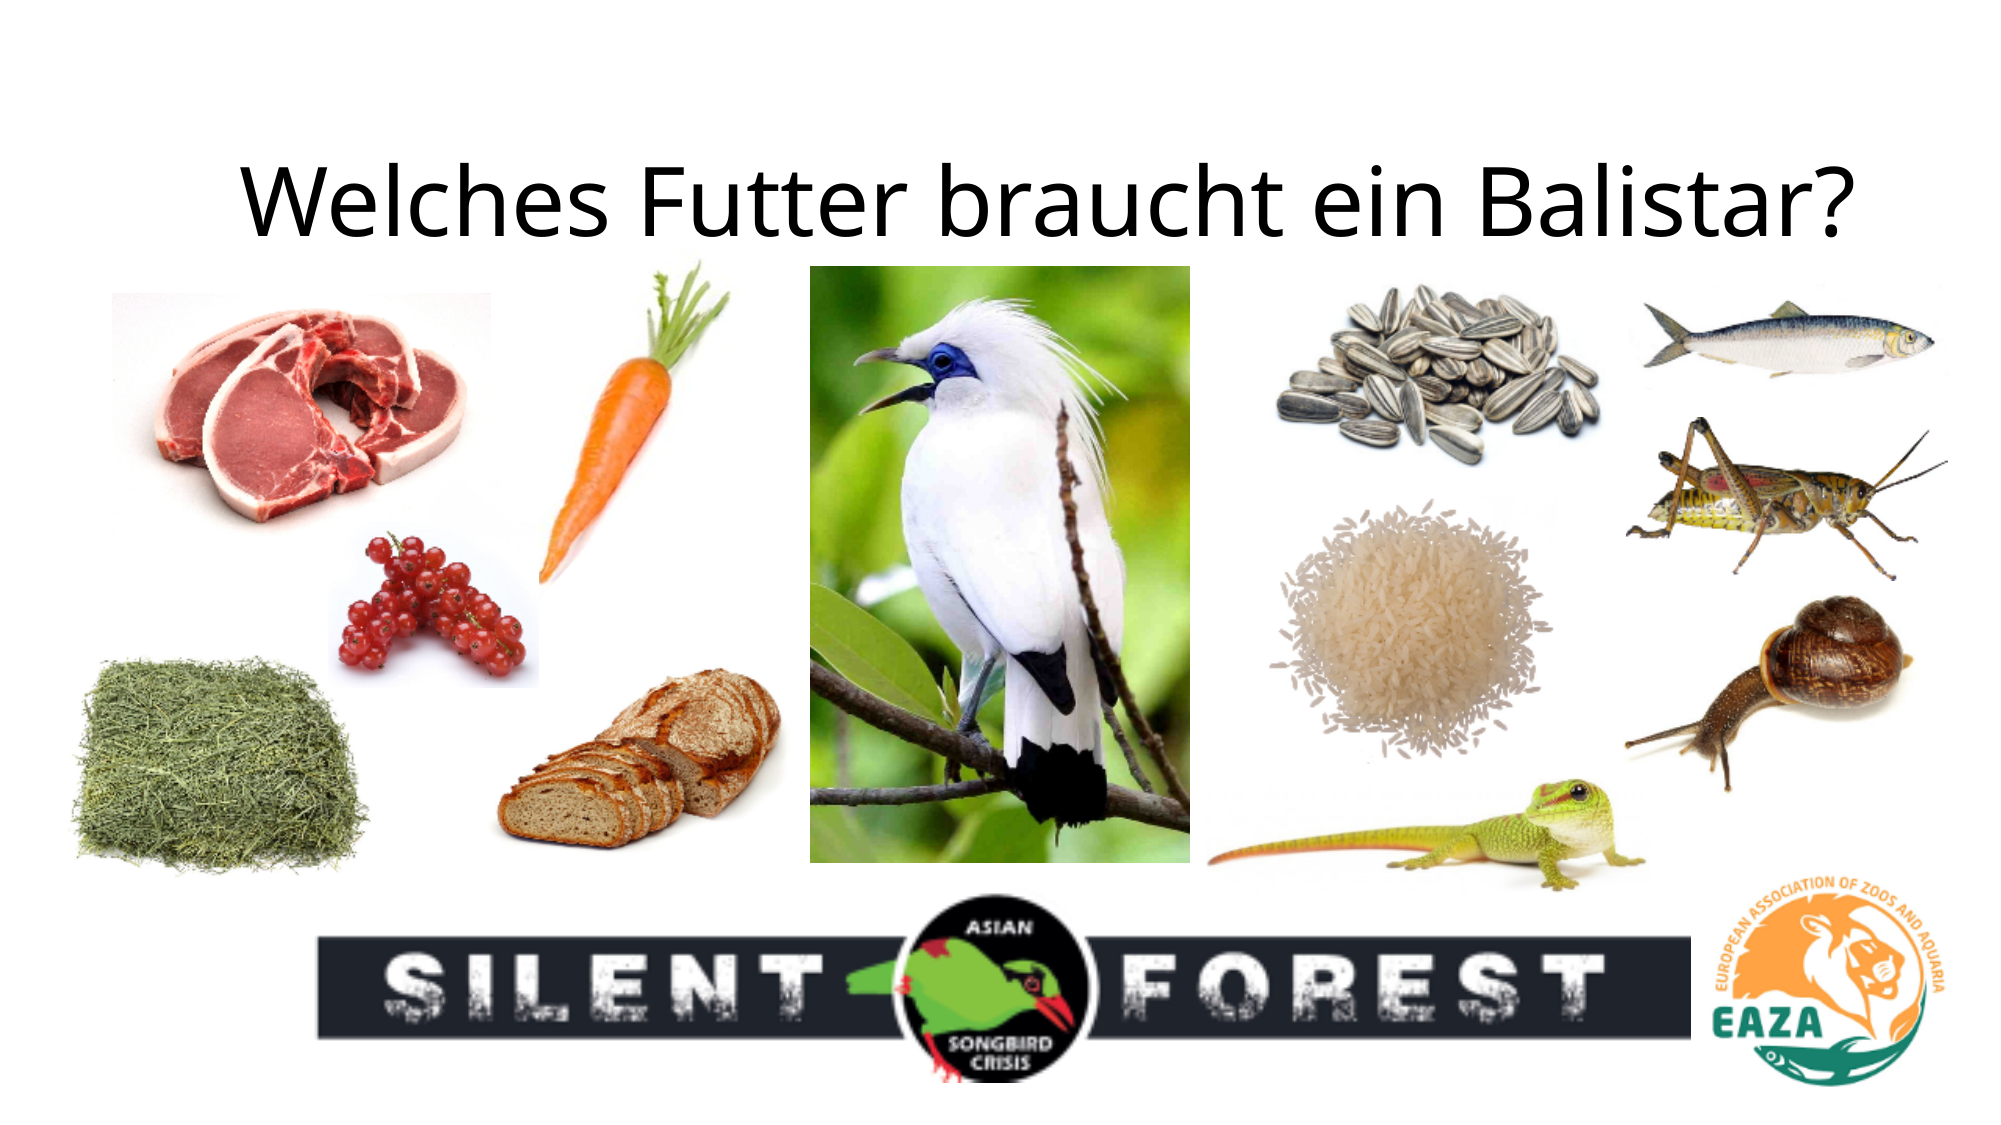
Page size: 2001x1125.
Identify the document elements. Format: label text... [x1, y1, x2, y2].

picture [1268, 261, 1613, 468]
picture [1629, 284, 1949, 390]
picture [810, 266, 1190, 863]
picture [63, 222, 1969, 1104]
title Welches Futter braucht ein Balistar? [196, 88, 1900, 265]
picture [1268, 496, 1558, 764]
